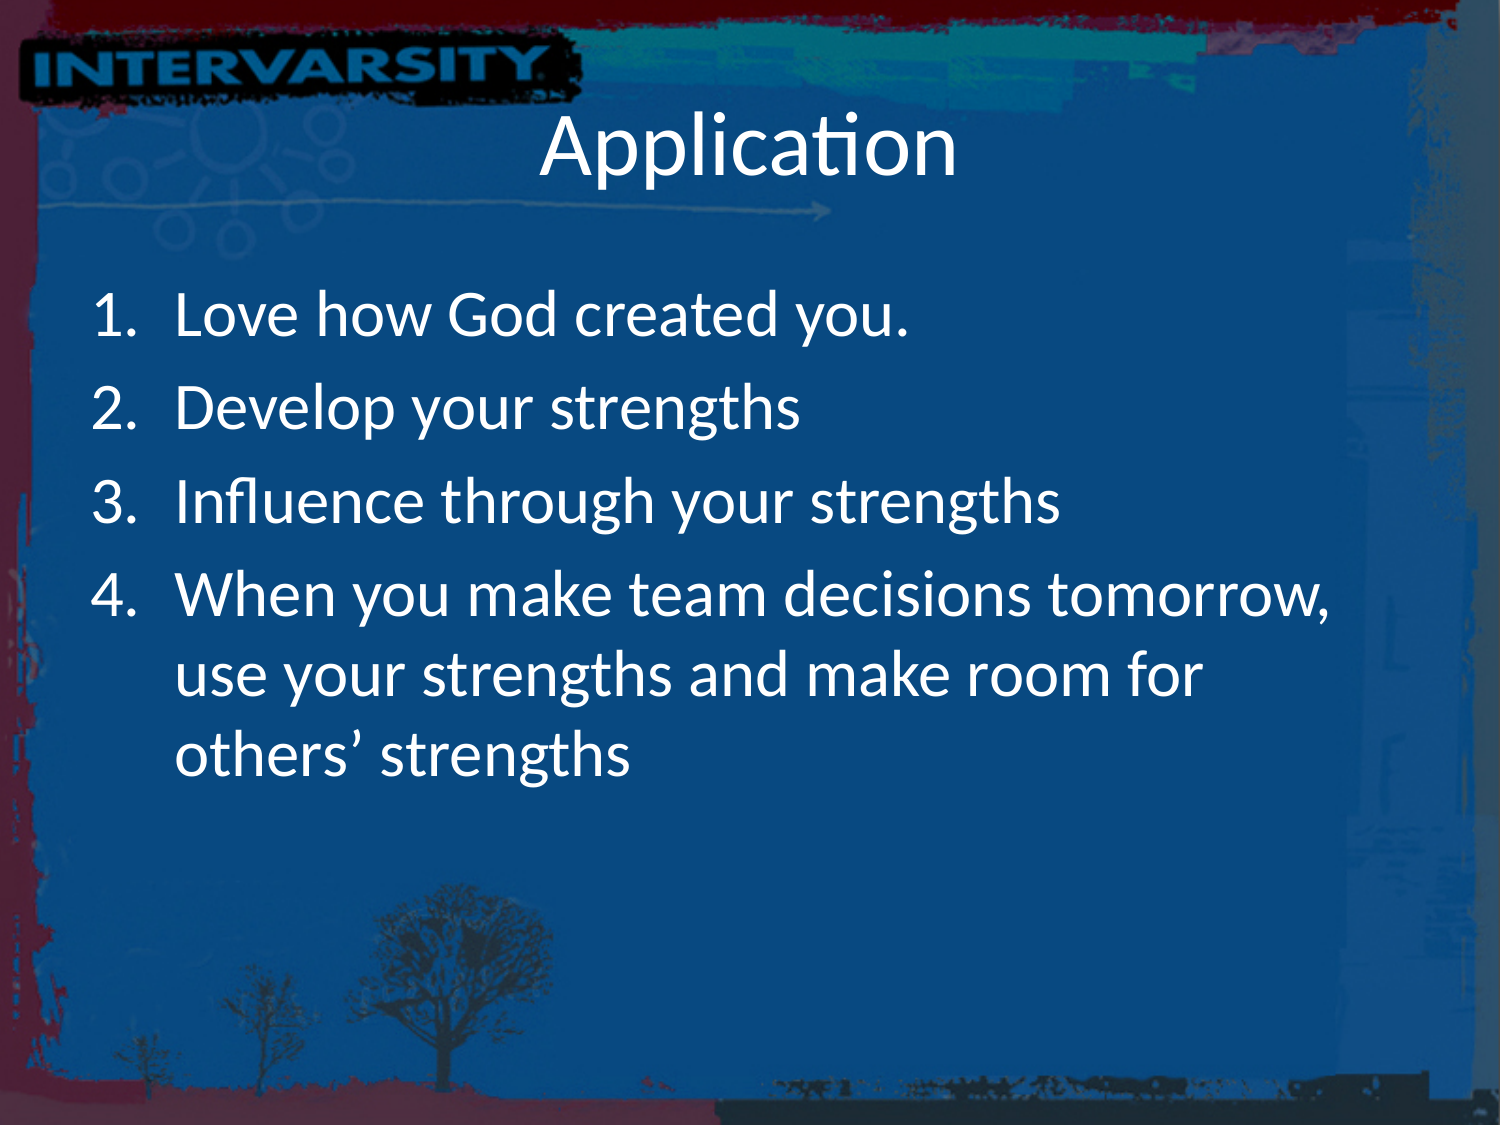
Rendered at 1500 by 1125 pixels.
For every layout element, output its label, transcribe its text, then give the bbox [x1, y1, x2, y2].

list Love how God created you. Develop your strengths Influence through your strengths When you make team decisions tomorrow, use your strengths and make room for others’ strengths [75, 262, 1425, 1005]
picture [0, 0, 1500, 1125]
title Application [75, 45, 1425, 233]
